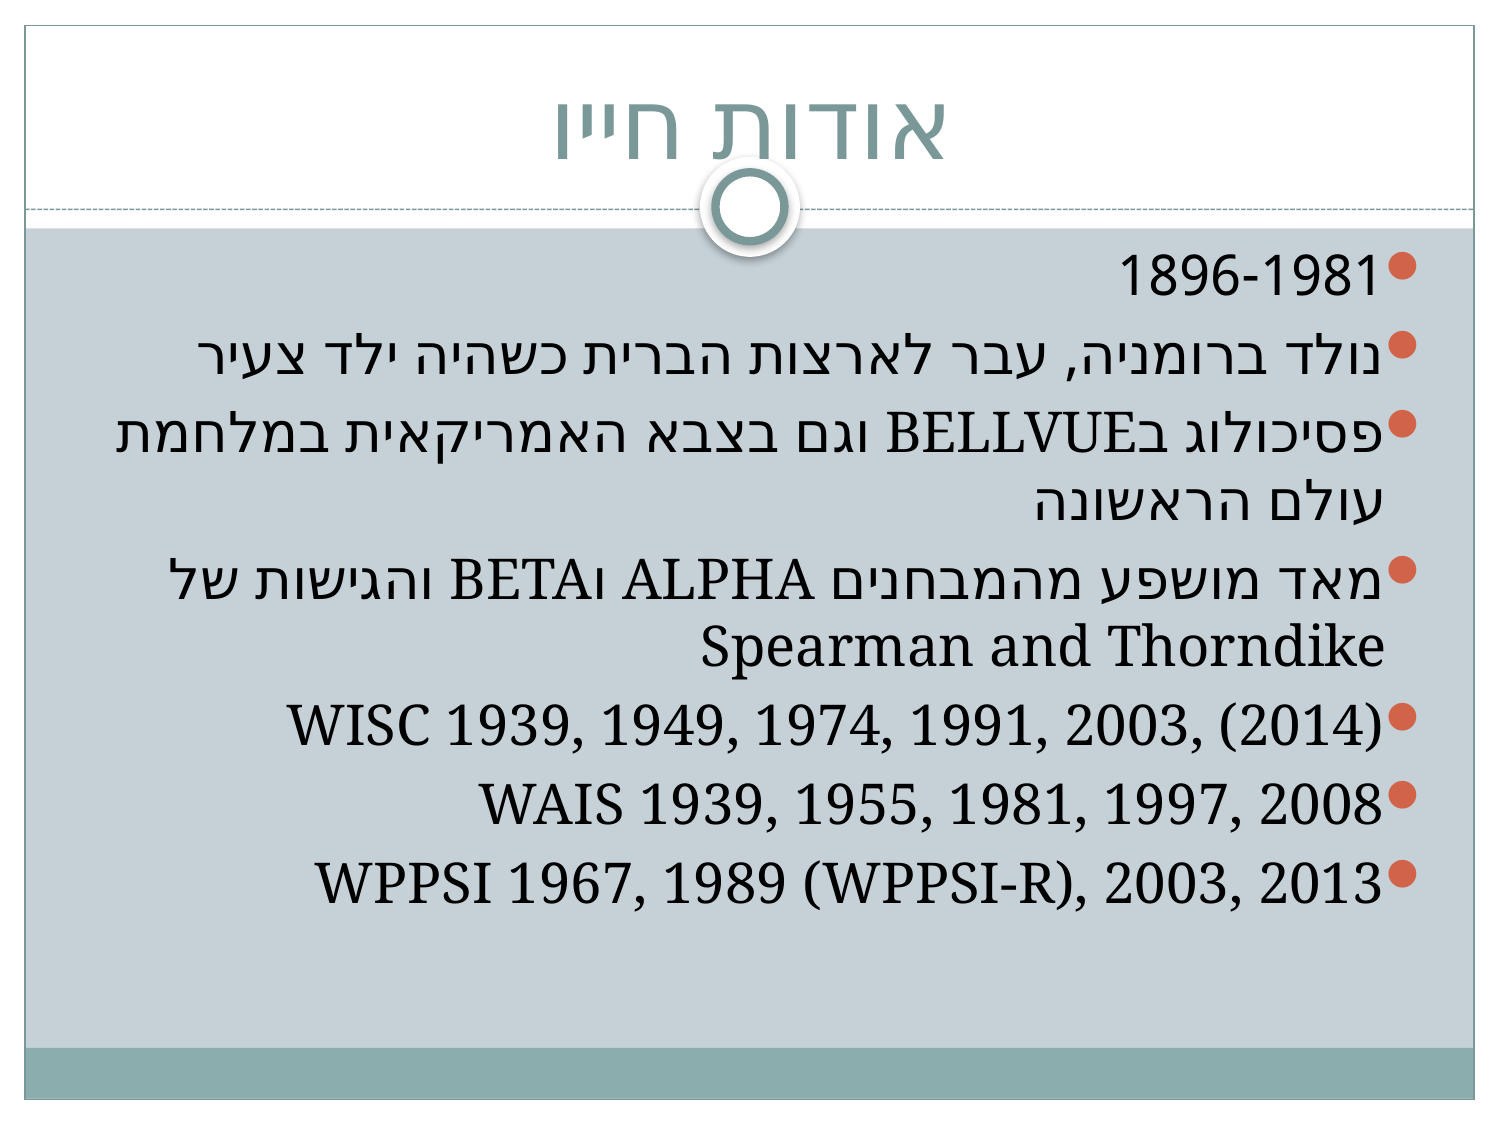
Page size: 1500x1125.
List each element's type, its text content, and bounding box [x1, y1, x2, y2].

title אודות חייו [76, 0, 1427, 188]
list 1896-1981 נולד ברומניה, עבר לארצות הברית כשהיה ילד צעיר פסיכולוג בBELLVUE וגם בצבא האמריקאית במלחמת עולם הראשונה מאד מושפע מהמבחנים ALPHA וBETA והגישות של Spearman and Thorndike WISC 1939, 1949, 1974, 1991, 2003, (2014) WAIS 1939, 1955, 1981, 1997, 2008 WPPSI 1967, 1989 (WPPSI-R), 2003, 2013 [64, 231, 1447, 1012]
